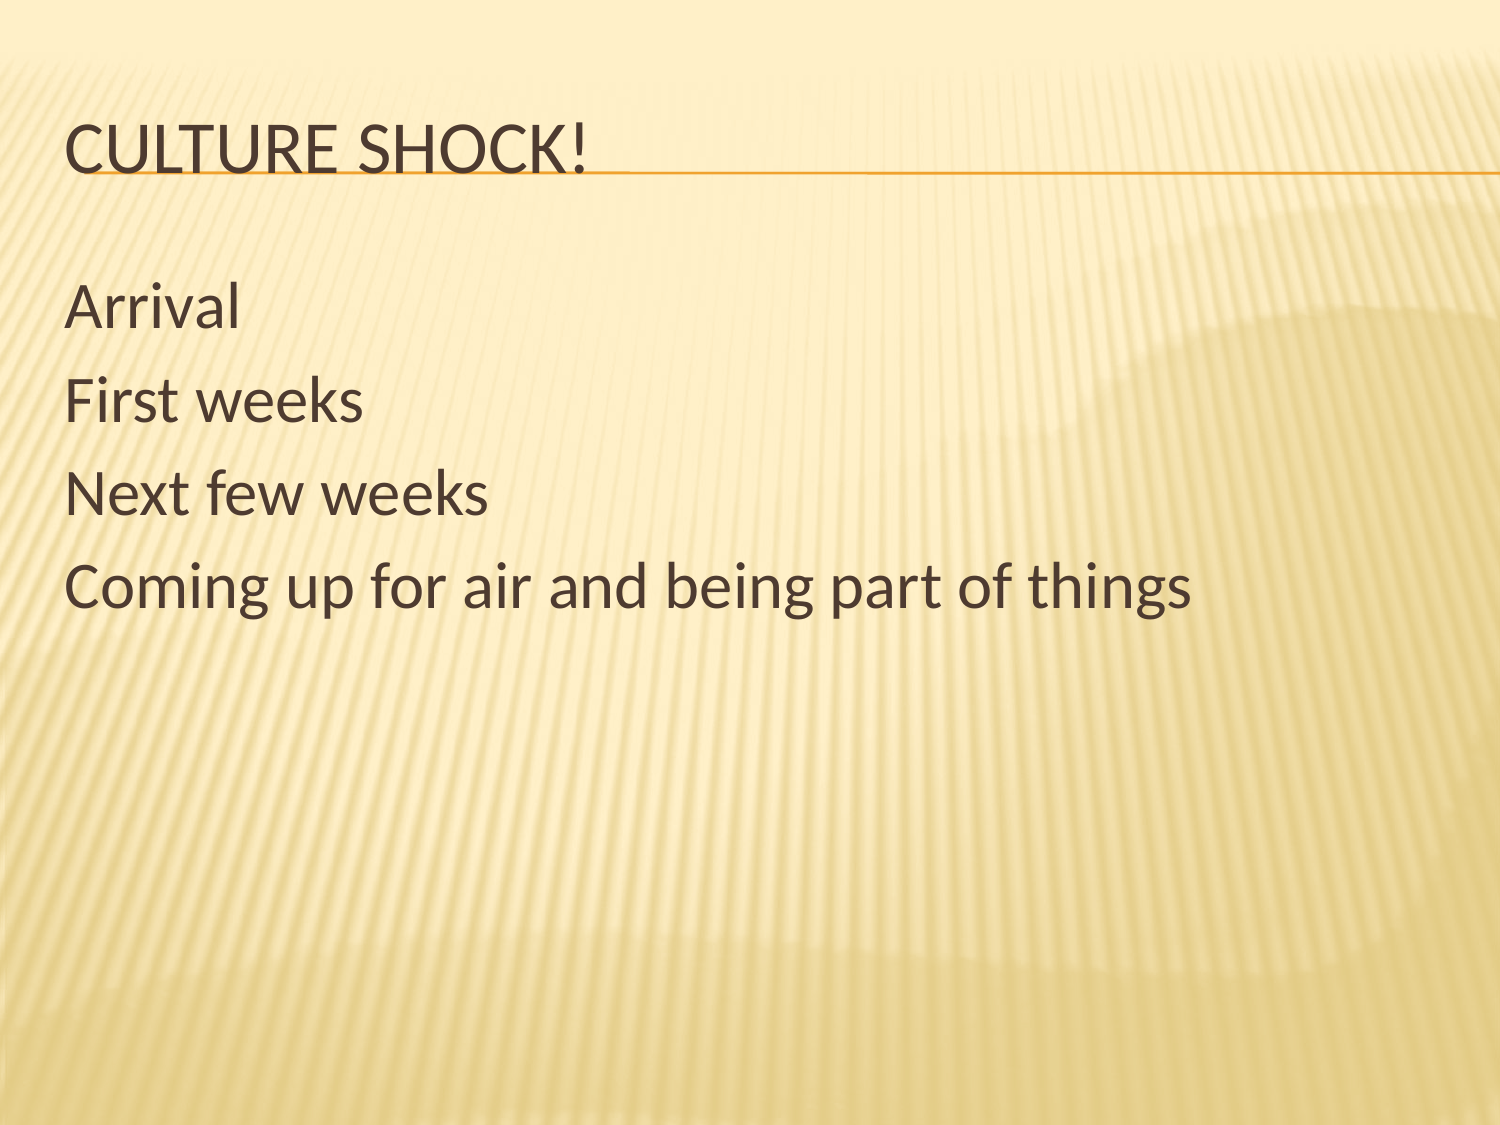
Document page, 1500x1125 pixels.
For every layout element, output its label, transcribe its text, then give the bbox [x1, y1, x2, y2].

title Culture Shock! [50, 75, 1475, 213]
list Arrival First weeks Next few weeks Coming up for air and being part of things [50, 254, 1475, 998]
